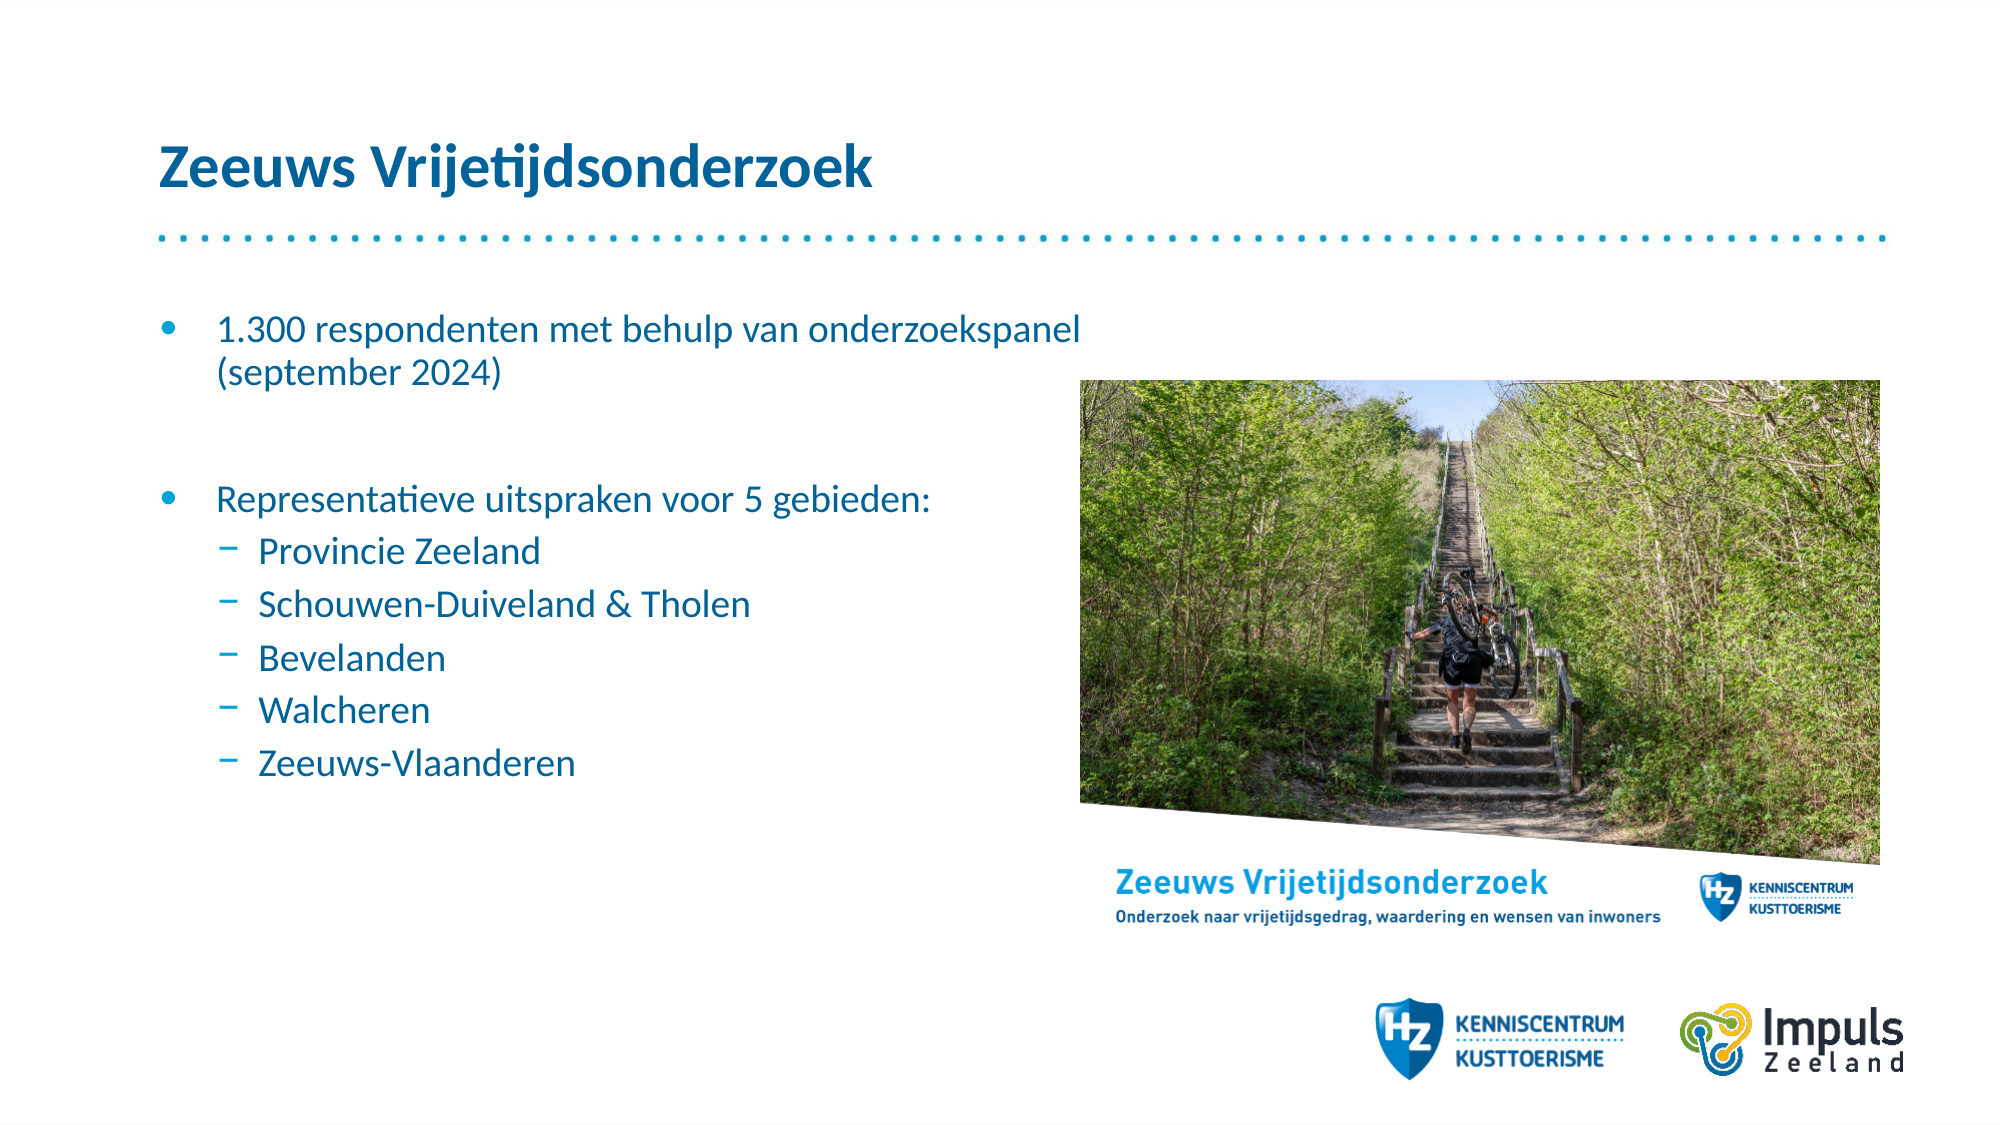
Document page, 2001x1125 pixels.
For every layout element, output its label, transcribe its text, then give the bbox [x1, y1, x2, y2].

picture [0, 0, 2001, 1125]
title Zeeuws Vrijetijdsonderzoek [145, 127, 1880, 203]
text_box [1420, 930, 1904, 1097]
text_box 1.300 respondenten met behulp van onderzoekspanel (september 2024) Representatieve uitspraken voor 5 gebieden: Provincie Zeeland Schouwen-Duiveland & Tholen Bevelanden Walcheren Zeeuws-Vlaanderen [144, 301, 1762, 984]
